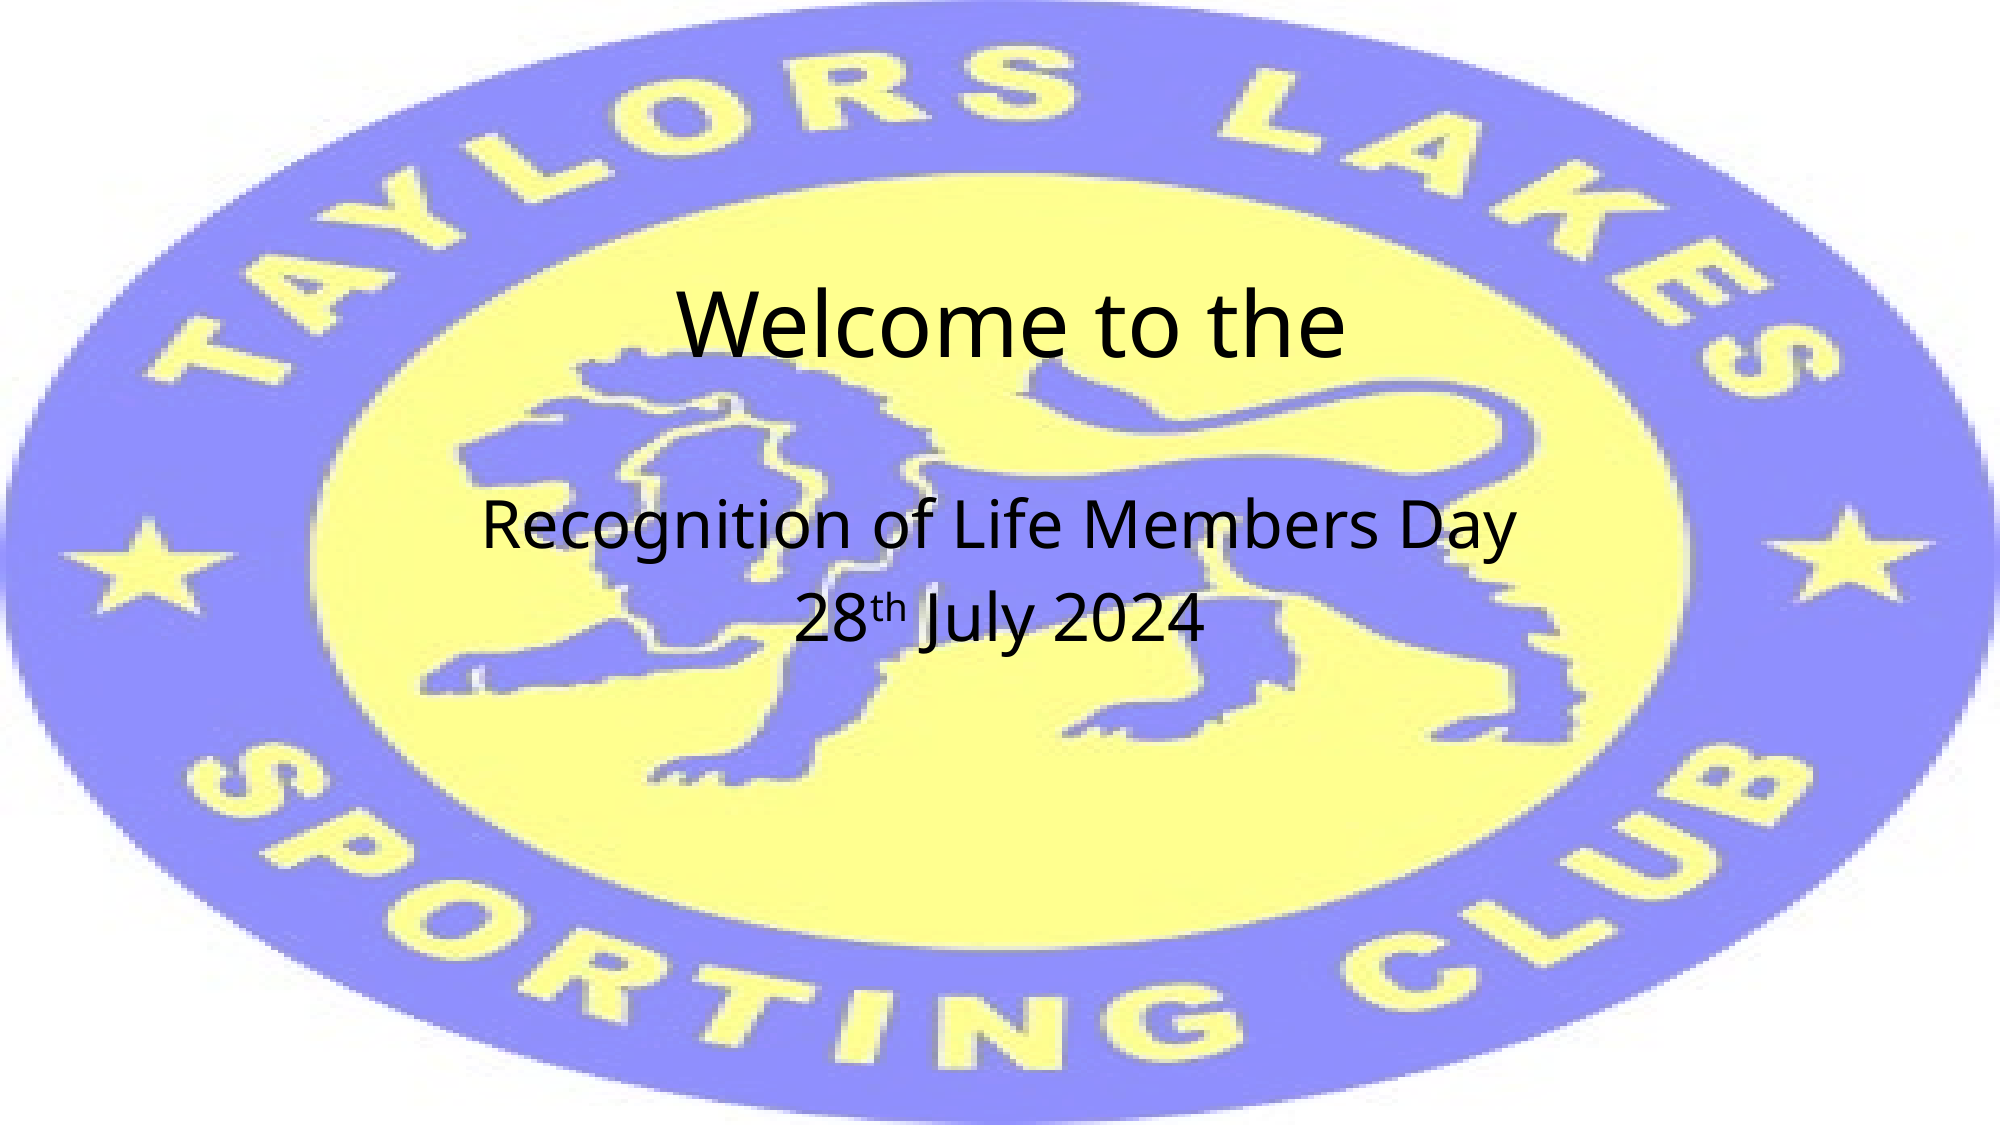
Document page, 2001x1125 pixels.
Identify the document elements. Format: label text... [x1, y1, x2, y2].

title Welcome to the [249, 104, 1750, 483]
subtitle Recognition of Life Members Day 28th July 2024 [249, 483, 1750, 755]
